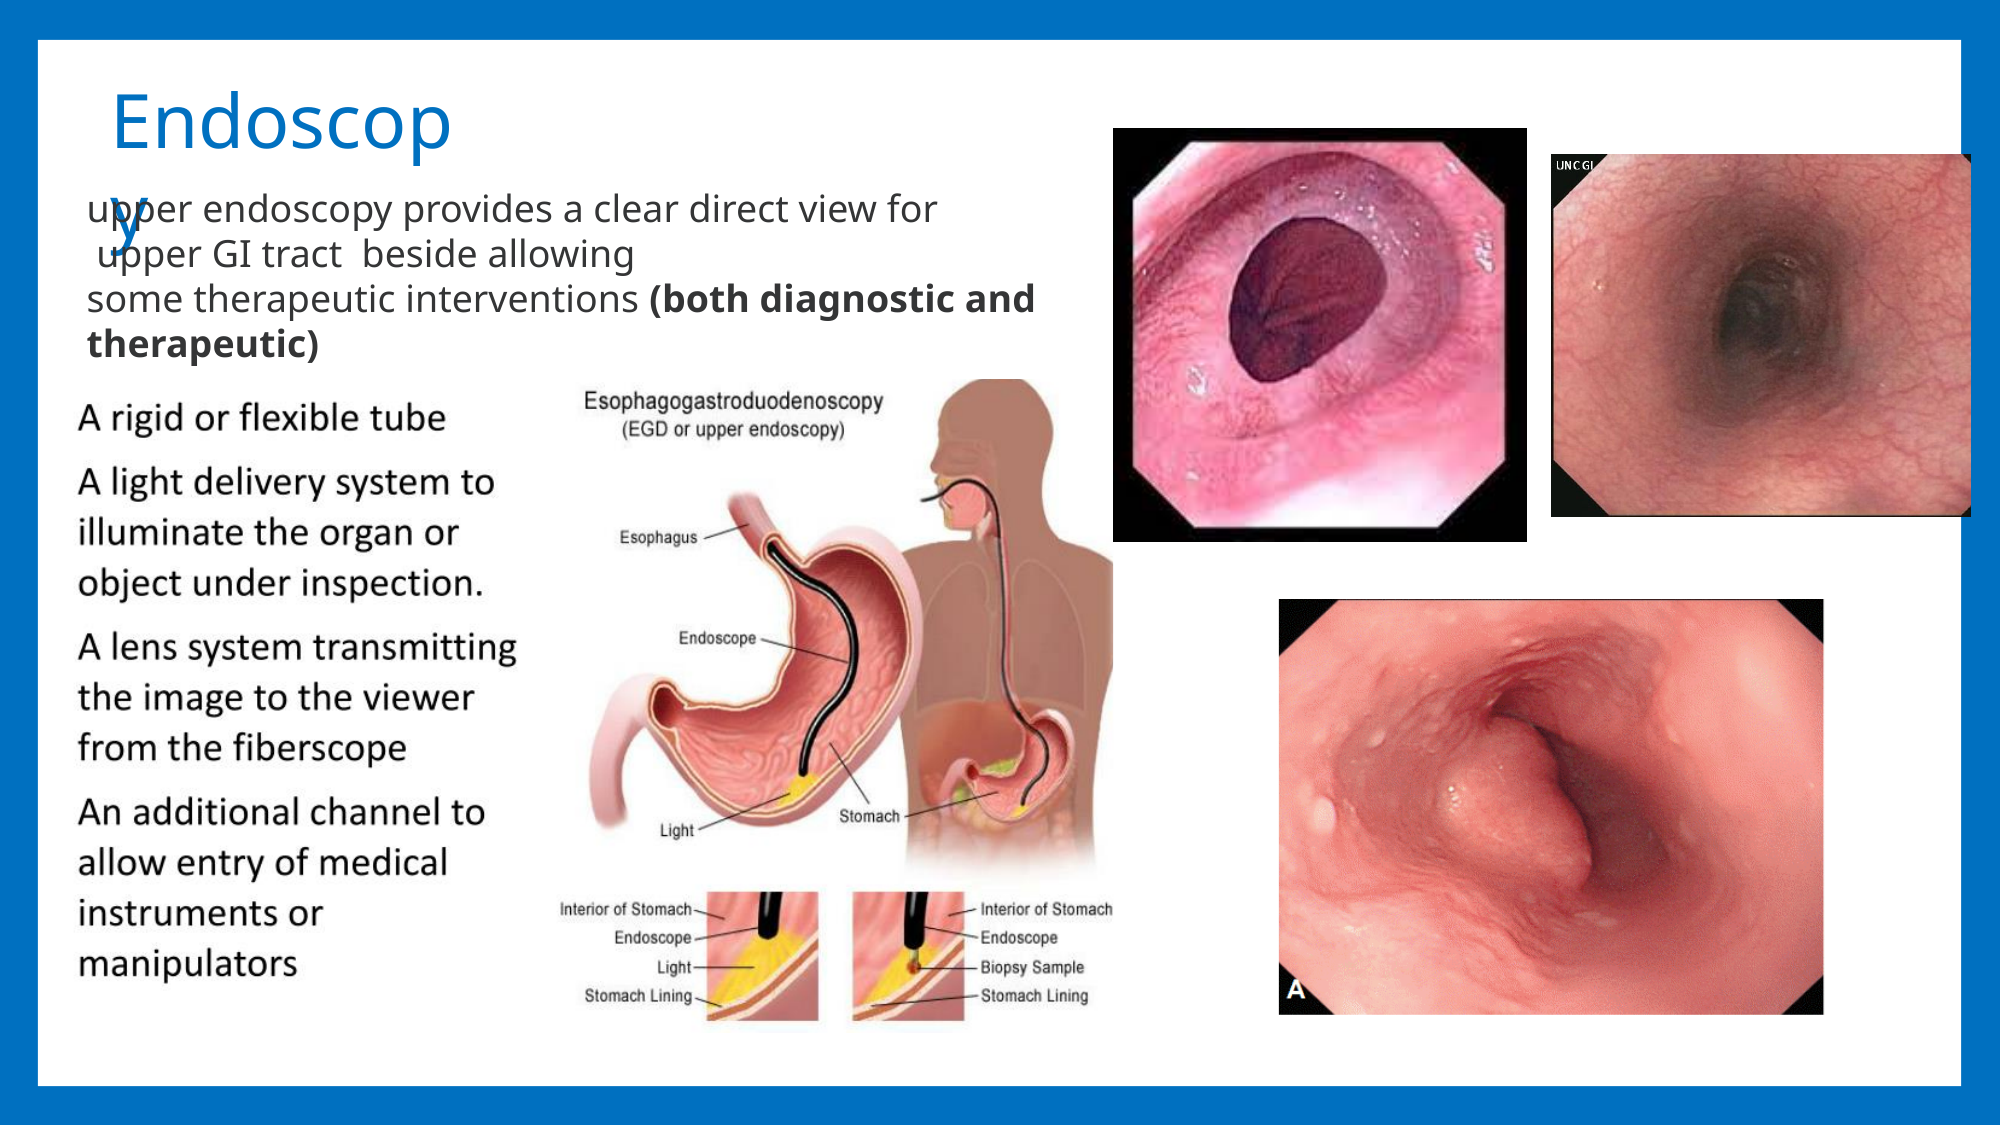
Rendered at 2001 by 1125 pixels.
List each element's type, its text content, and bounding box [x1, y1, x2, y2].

picture [1551, 153, 1972, 517]
picture [58, 128, 1527, 1033]
picture [1278, 598, 1826, 1015]
text_box Endoscopy [95, 65, 485, 177]
text_box upper endoscopy provides a clear direct view for upper GI tract beside allowing some therapeutic interventions (both diagnostic and therapeutic) [71, 177, 1106, 372]
